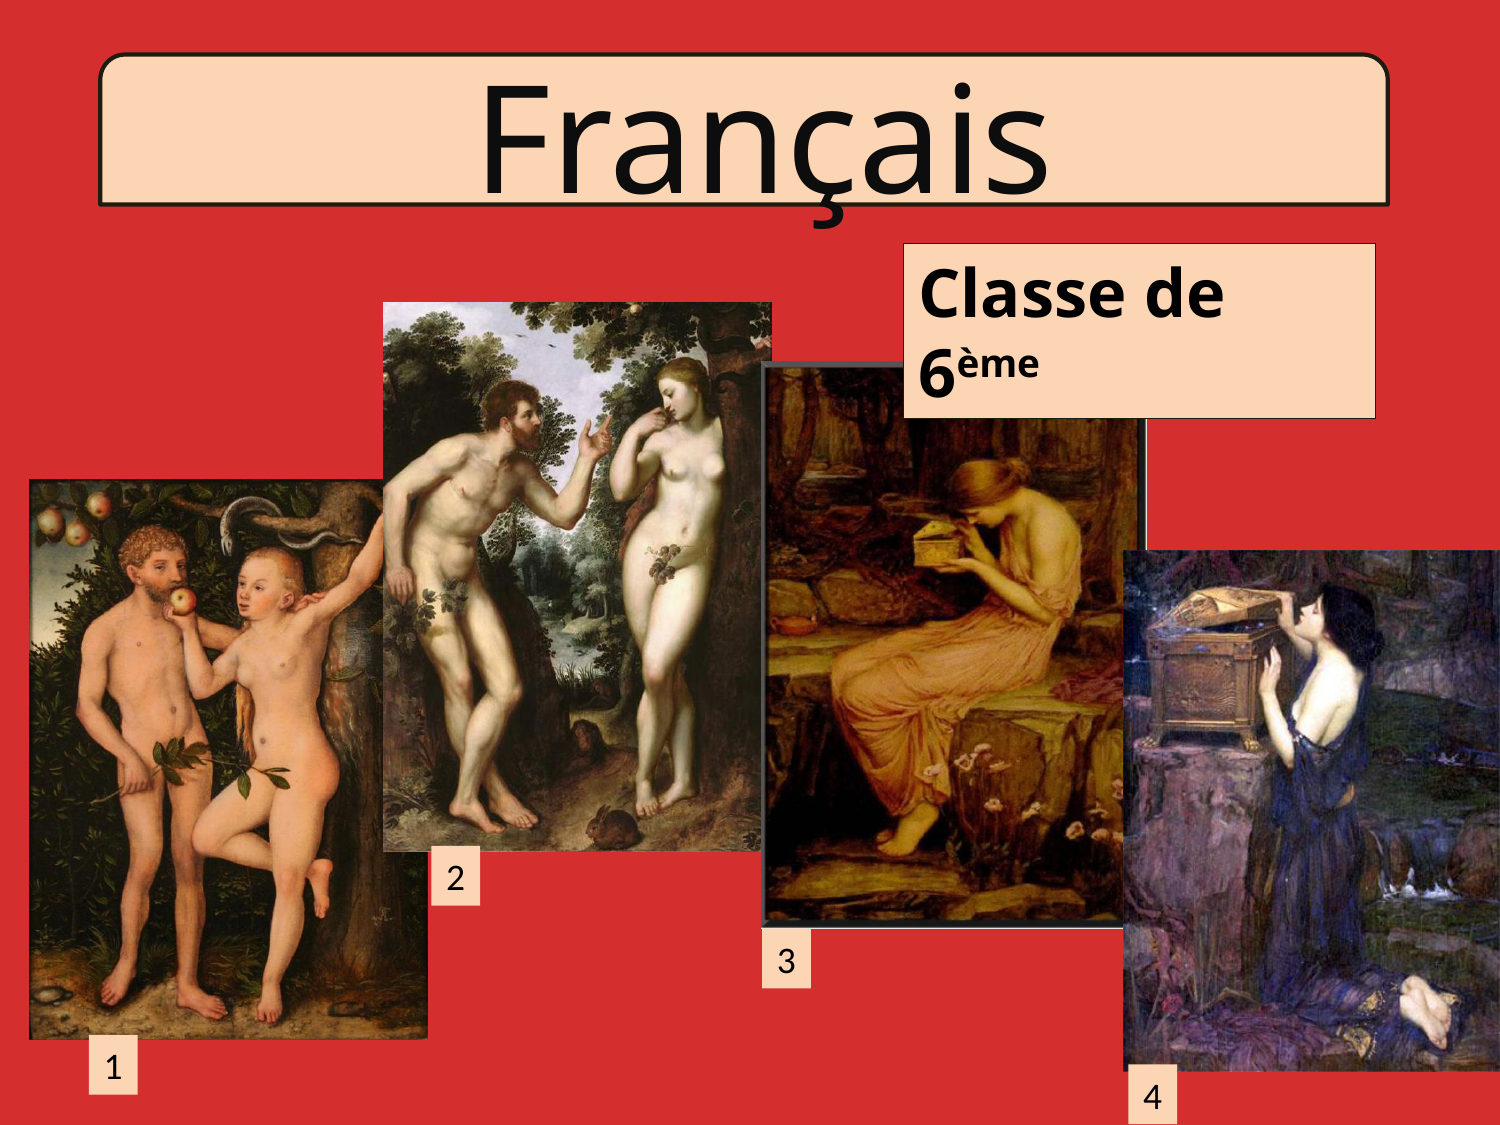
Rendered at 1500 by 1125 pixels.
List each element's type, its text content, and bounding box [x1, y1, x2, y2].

text_box 1 [88, 1049, 138, 1095]
text_box 3 [762, 937, 811, 989]
picture [383, 302, 1500, 1072]
text_box 2 [432, 859, 481, 906]
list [29, 479, 429, 1040]
text_box 4 [1128, 1080, 1178, 1125]
text_box Classe de 6ème [903, 243, 1376, 419]
text_box Français [98, 52, 1390, 207]
